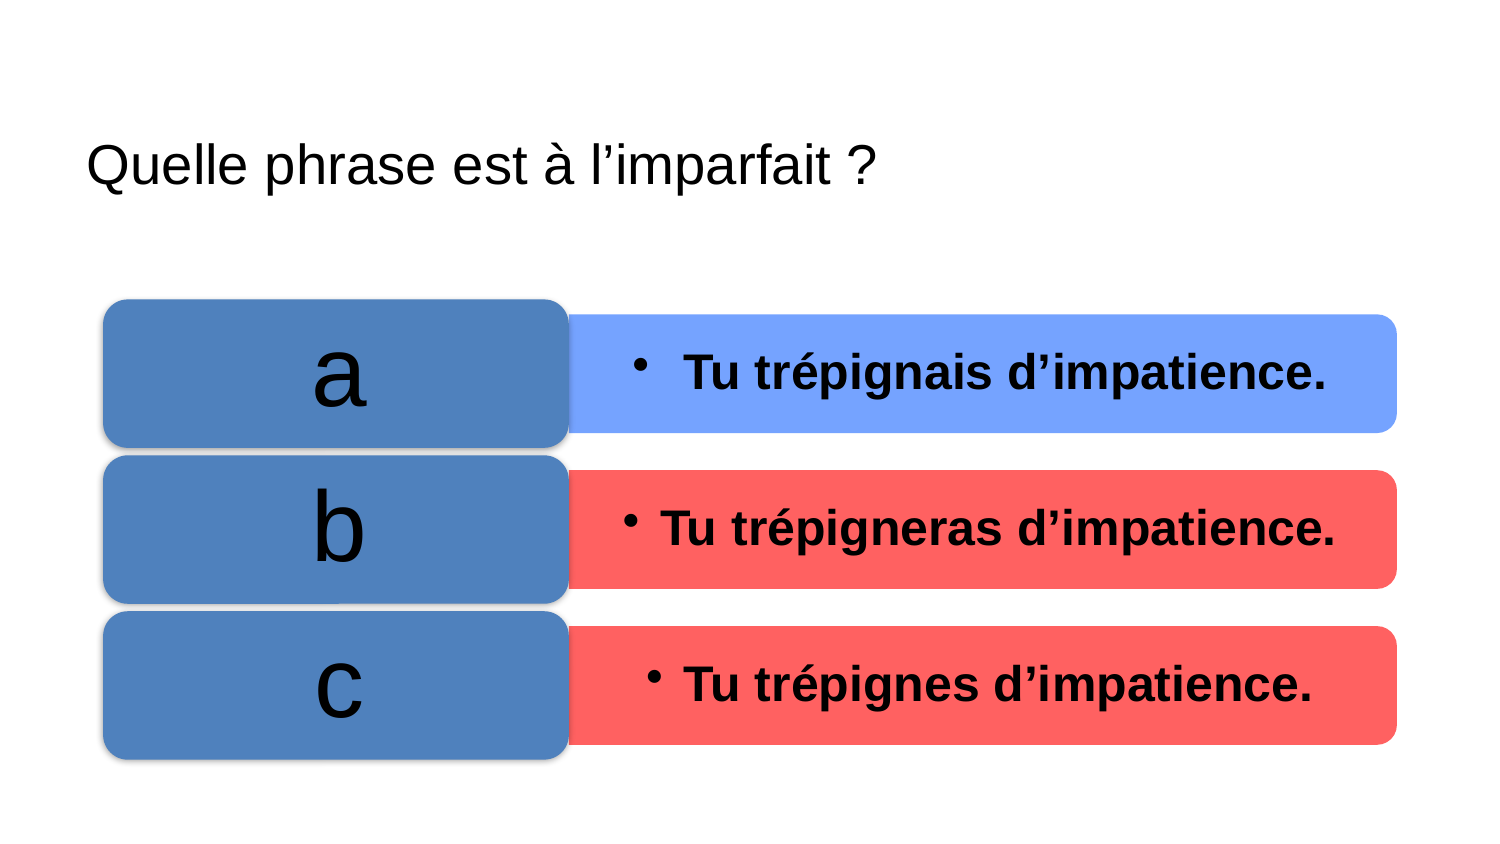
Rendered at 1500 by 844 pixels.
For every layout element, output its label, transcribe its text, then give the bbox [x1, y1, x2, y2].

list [102, 298, 1398, 761]
title Quelle phrase est à l’imparfait ? [86, 80, 1381, 244]
